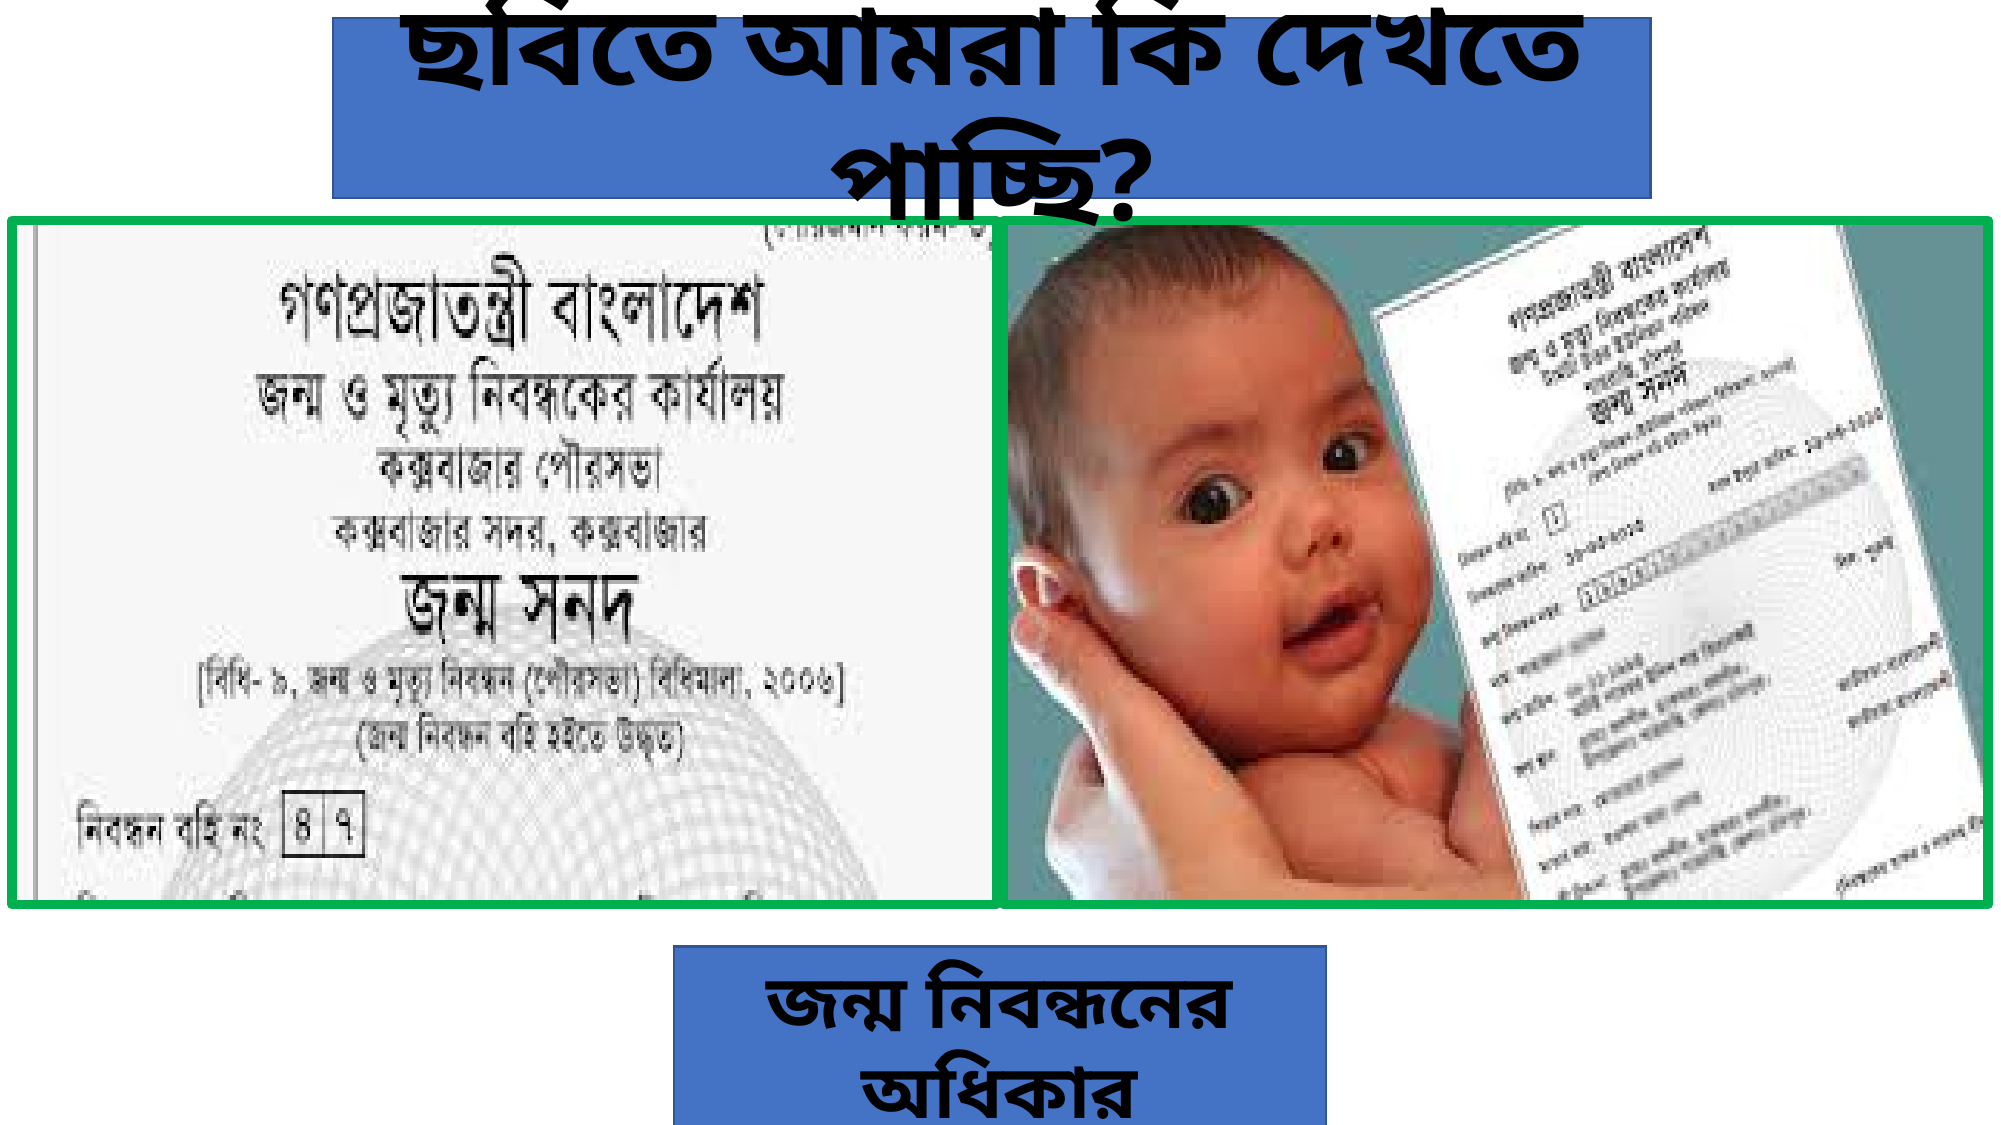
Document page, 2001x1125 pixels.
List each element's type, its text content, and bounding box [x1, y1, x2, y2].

text_box ছবিতে আমরা কি দেখতে পাচ্ছি? [332, 17, 1652, 199]
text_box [16, 224, 1984, 900]
text_box জন্ম নিবন্ধনের অধিকার [673, 945, 1327, 1125]
